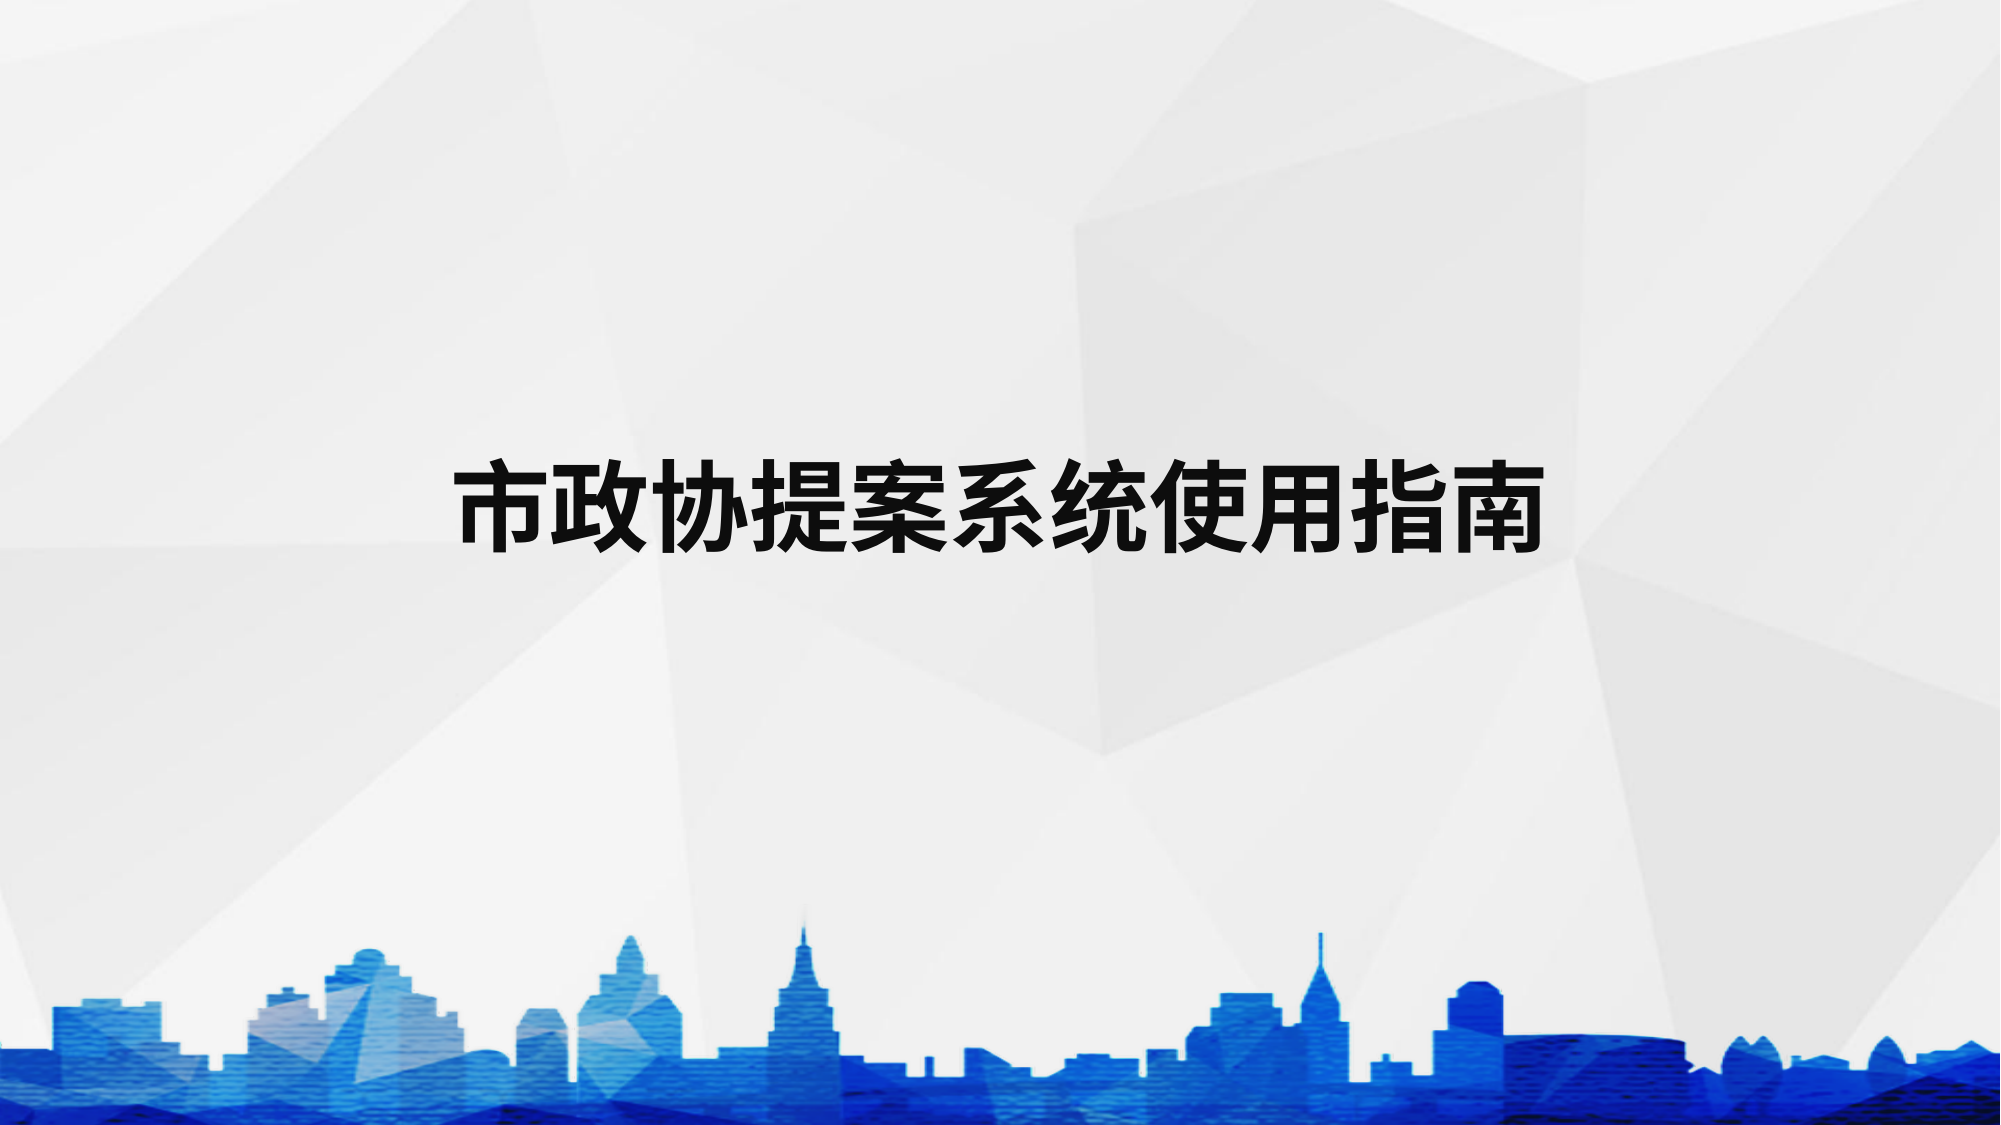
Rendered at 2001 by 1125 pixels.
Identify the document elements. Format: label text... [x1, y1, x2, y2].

picture [0, 0, 2001, 1125]
text_box 市政协提案系统使用指南 [417, 437, 1583, 573]
